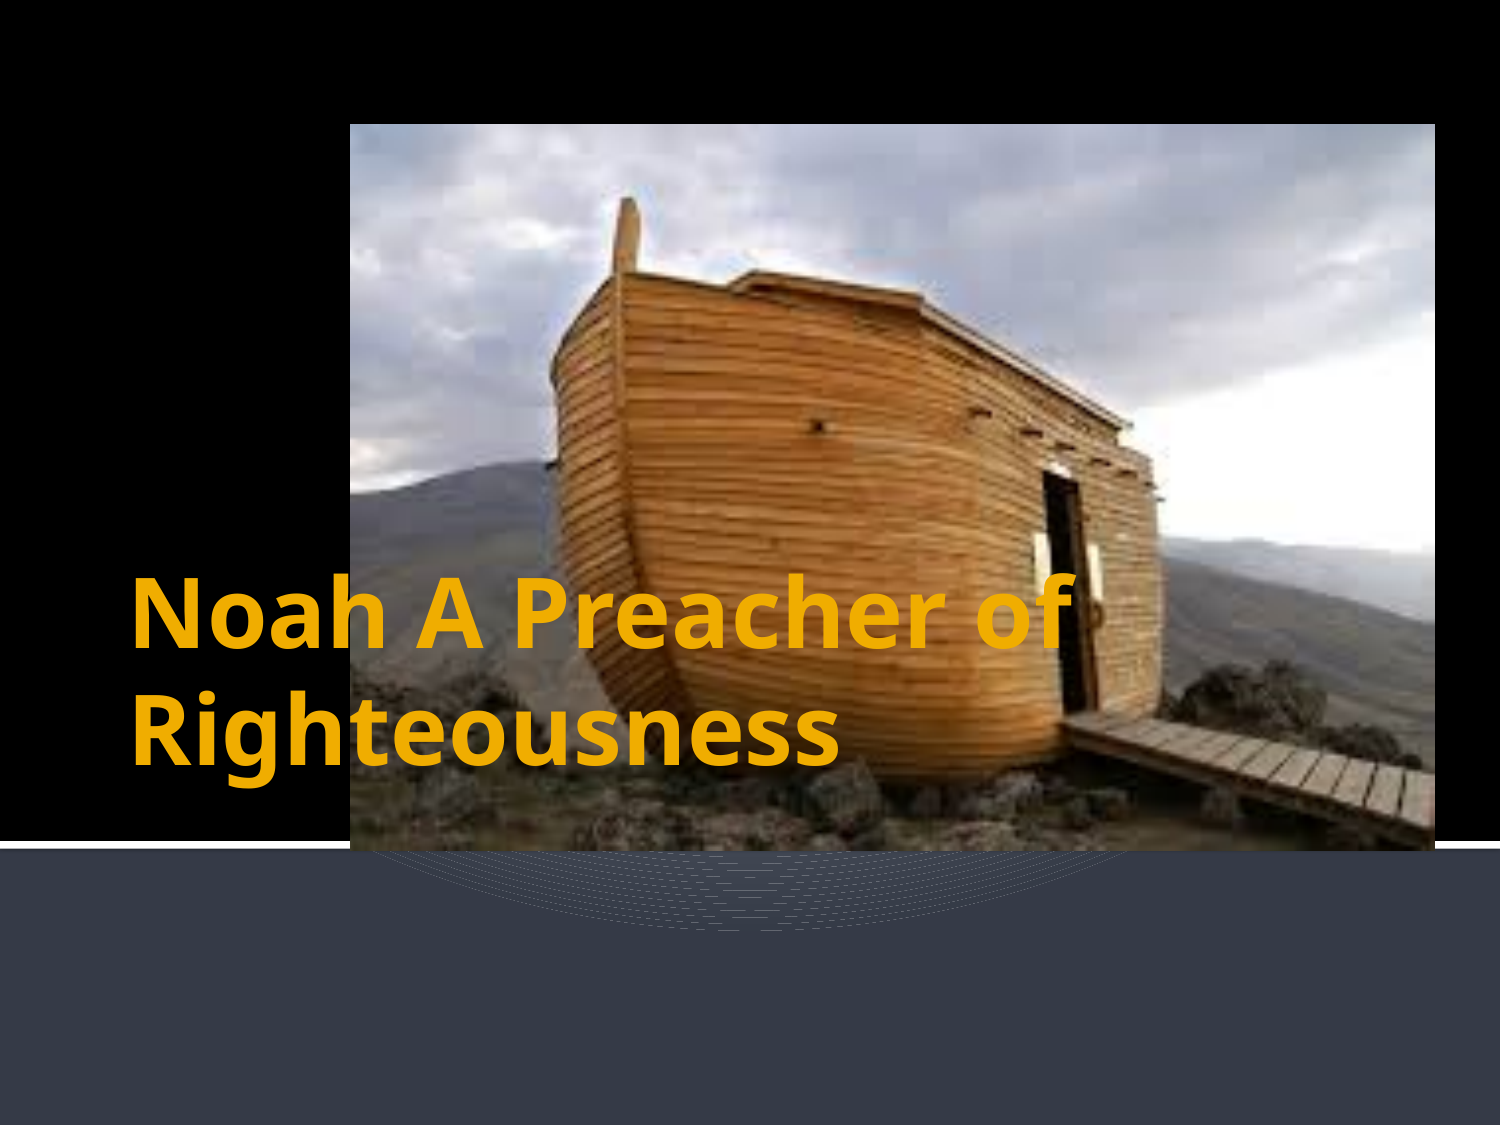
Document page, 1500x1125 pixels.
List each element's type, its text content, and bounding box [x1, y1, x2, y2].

picture [349, 124, 1435, 851]
title Noah A Preacher of Righteousness [112, 550, 344, 825]
